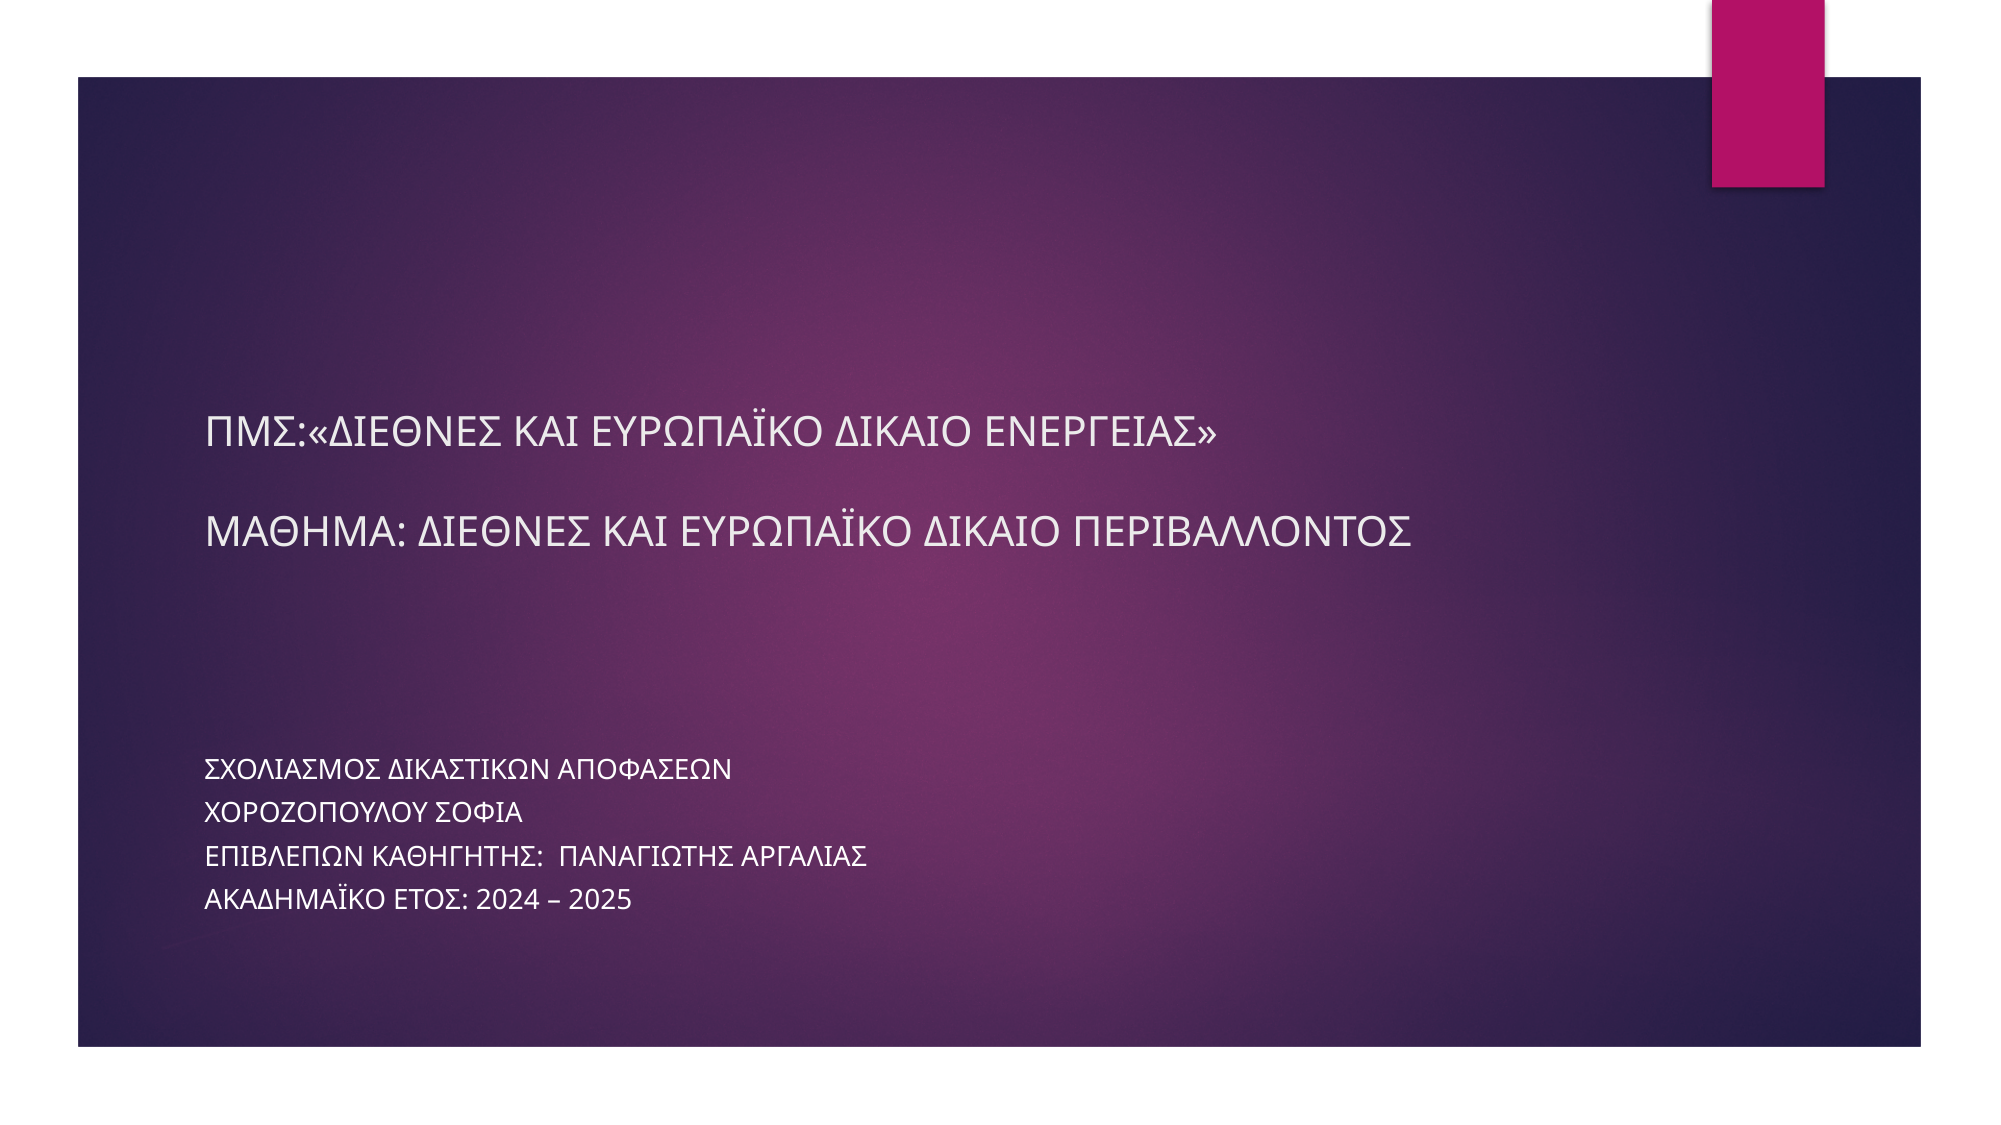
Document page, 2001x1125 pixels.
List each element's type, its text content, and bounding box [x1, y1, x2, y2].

subtitle ΣΧΟΛΙΑΣΜΟΣ ΔΙΚΑΣΤΙΚΩΝ ΑΠΟΦΑΣΕΩΝ ΧΟΡΟΖΟΠΟΥΛΟΥ ΣΟΦΙΑ ΕΠΙΒΛΕΠΩΝ ΚΑΘΗΓΗΤΗΣ: ΠΑΝΑΓΙΩΤΗΣ ΑΡΓΑΛΙΑΣ ΑΚΑΔΗΜΑΪΚΟ ΕΤΟΣ: 2024 – 2025 [189, 743, 1638, 925]
title ΠΜΣ:«ΔΙΕΘΝΕΣ ΚΑΙ ΕΥΡΩΠΑΪΚΟ ΔΙΚΑΙΟ ΕΝΕΡΓΕΙΑΣ» ΜΑΘΗΜΑ: ΔΙΕΘΝΕΣ ΚΑΙ ΕΥΡΩΠΑΪΚΟ ΔΙΚΑΙΟ ΠΕΡΙΒΑΛΛΟΝΤΟΣ [189, 258, 1638, 563]
